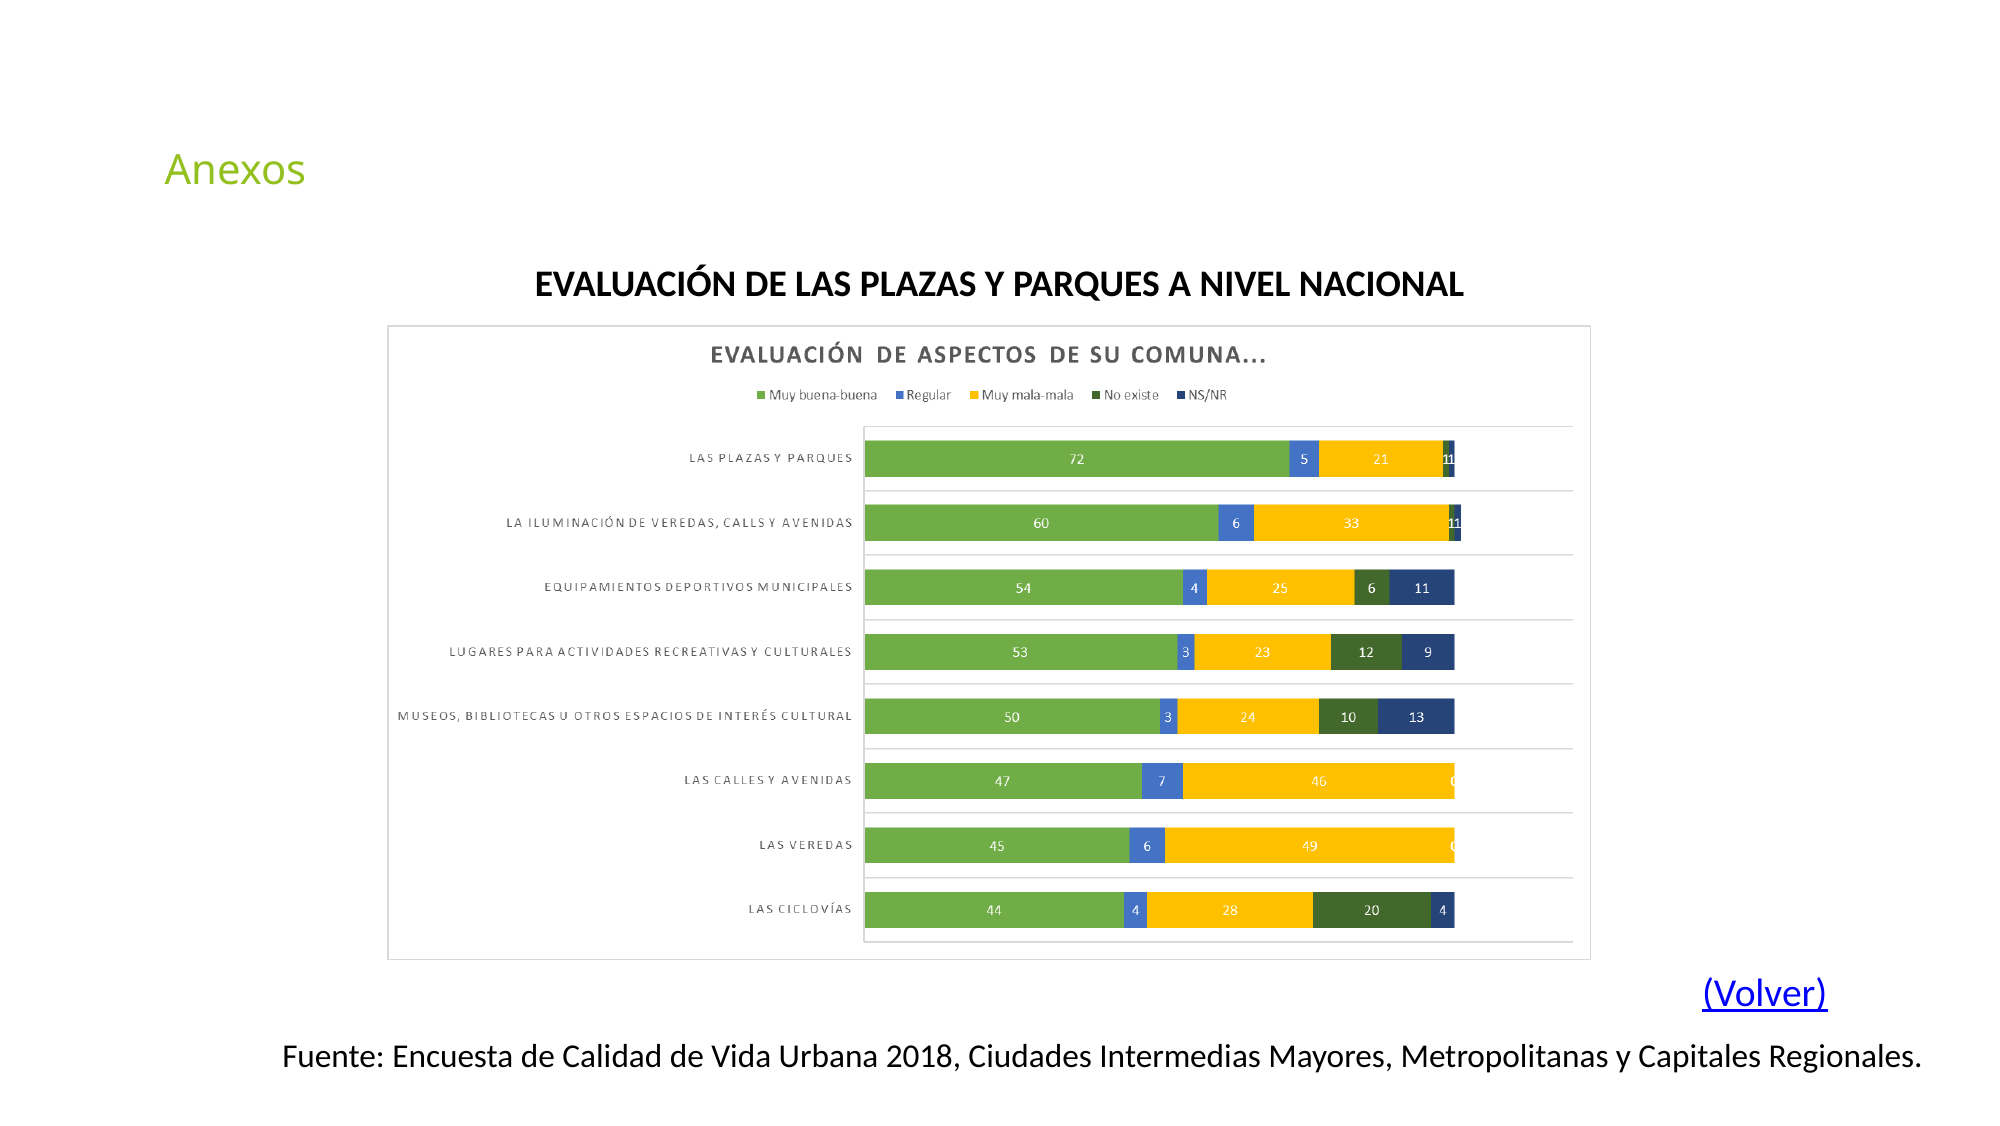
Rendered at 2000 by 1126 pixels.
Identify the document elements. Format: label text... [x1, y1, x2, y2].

text_box Anexos [164, 142, 1886, 193]
list EVALUACIÓN DE LAS PLAZAS Y PARQUES A NIVEL NACIONAL [99, 258, 1900, 305]
picture [387, 324, 1591, 960]
text_box Fuente: Encuesta de Calidad de Vida Urbana 2018, Ciudades Intermedias Mayores, Metropolitanas y Capitales Regionales. [0, 1027, 2000, 1082]
text_box (Volver) [1687, 959, 1938, 1022]
